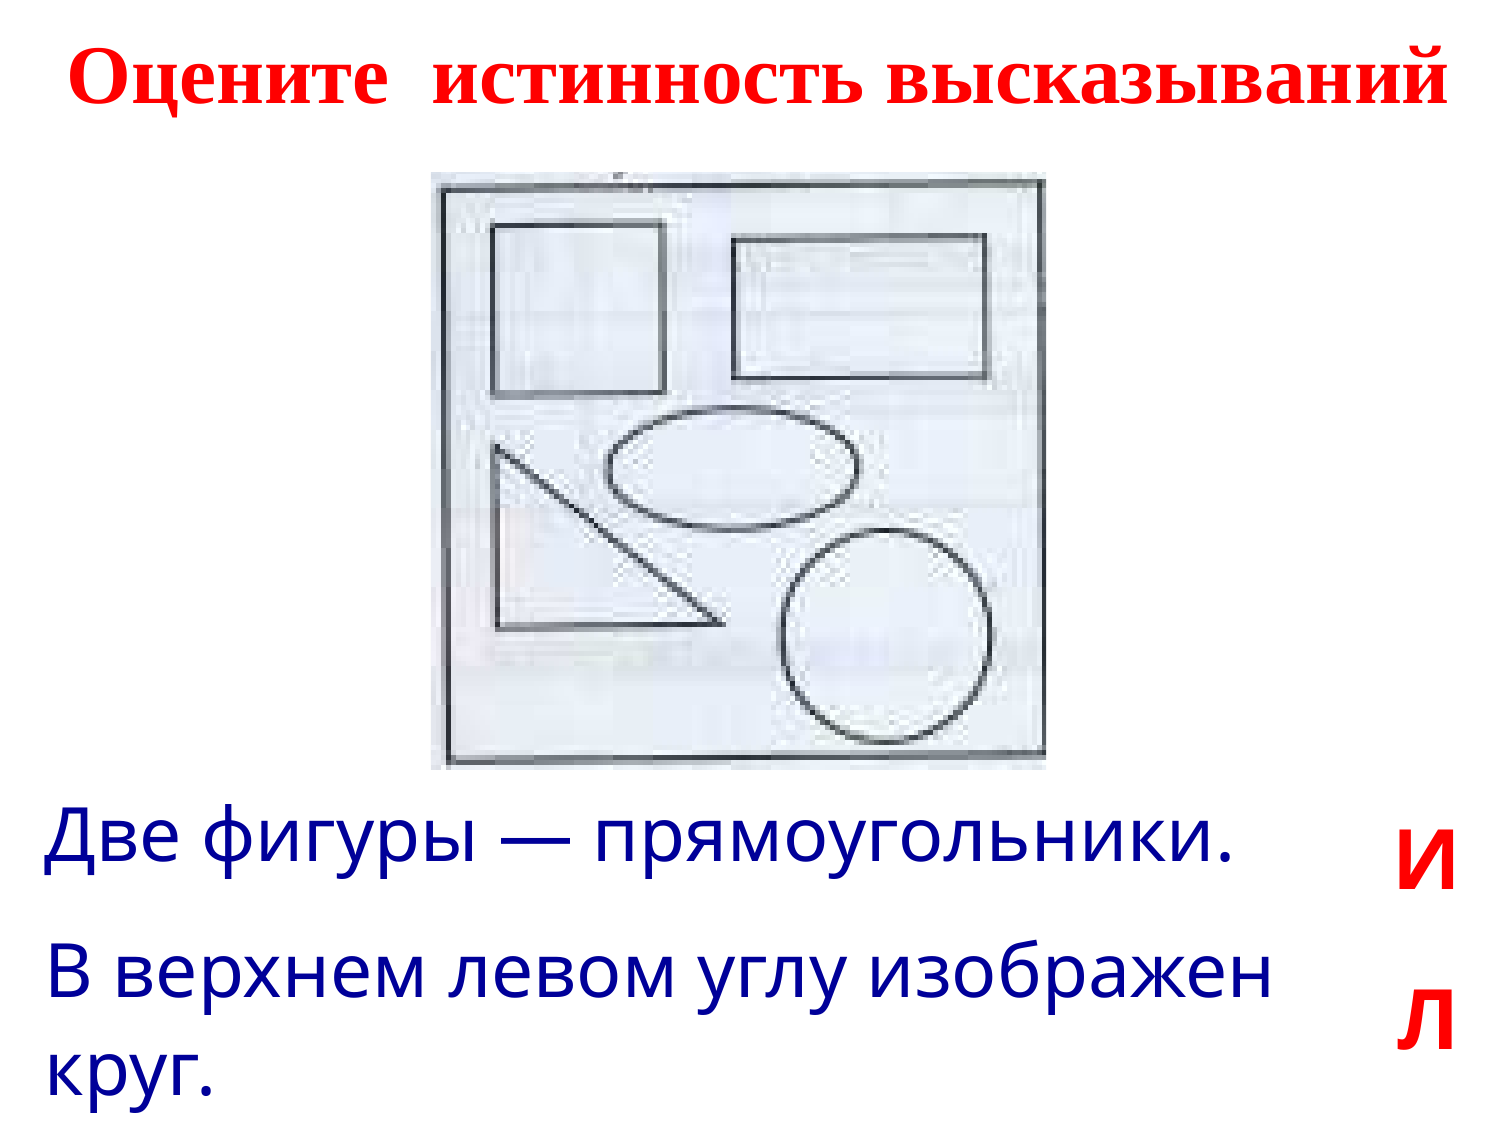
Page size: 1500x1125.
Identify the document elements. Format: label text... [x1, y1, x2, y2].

text_box И [1377, 798, 1476, 914]
picture [430, 172, 1047, 771]
text_box Оцените истинность высказываний [0, 2, 1500, 138]
text_box Две фигуры — прямоугольники. В верхнем левом углу изображен круг. [29, 788, 1500, 1125]
text_box Л [1382, 958, 1475, 1074]
